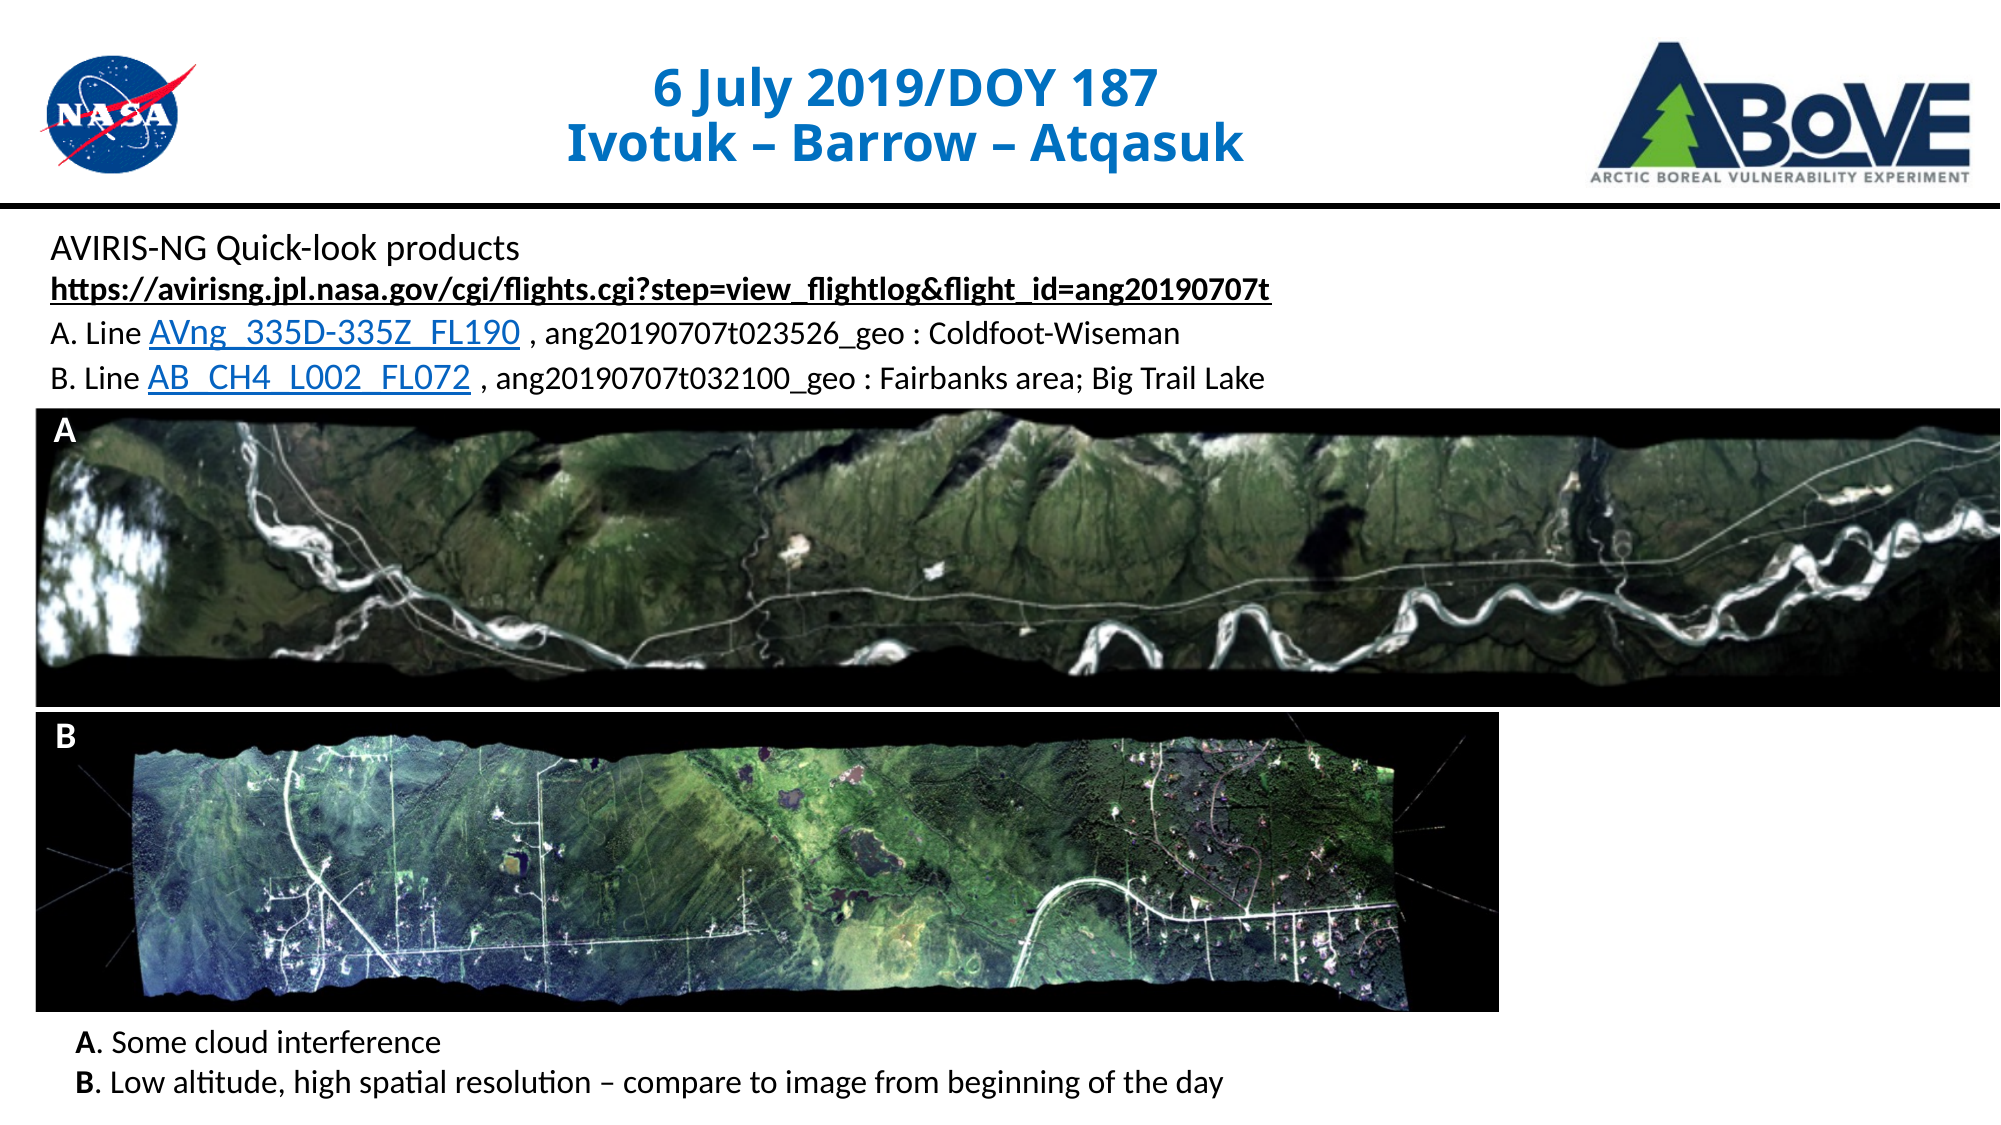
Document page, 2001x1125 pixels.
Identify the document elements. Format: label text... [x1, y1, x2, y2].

text_box A. Some cloud interference B. Low altitude, high spatial resolution – compare to image from beginning of the day [917, 1013, 1418, 1108]
text_box AVIRIS-NG Quick-look products https://avirisng.jpl.nasa.gov/cgi/flights.cgi?step=view_flightlog&flight_id=ang20190707t A. Line AVng_335D-335Z_FL190 , ang20190707t023526_geo : Coldfoot-Wiseman B. Line AB_CH4_L002_FL072 , ang20190707t032100_geo : Fairbanks area; Big Trail Lake [35, 215, 616, 405]
picture [1585, 37, 1975, 188]
text_box B [40, 704, 92, 764]
title 6 July 2019/DOY 187 Ivotuk – Barrow – Atqasuk [179, 53, 1635, 182]
picture [25, 37, 210, 188]
text_box AVIRIS-NG Quick-look products https://avirisng.jpl.nasa.gov/cgi/flights.cgi?step=view_flightlog&flight_id=ang20190707t A. Line AVng_335D-335Z_FL190 , ang20190707t023526_geo : Coldfoot-Wiseman B. Line AB_CH4_L002_FL072 , ang20190707t032100_geo : Fairbanks area; Big Trail Lake [917, 215, 1446, 405]
picture [37, 130, 2000, 1125]
text_box A. Some cloud interference B. Low altitude, high spatial resolution – compare to image from beginning of the day [60, 1013, 616, 1108]
text_box A [39, 397, 92, 458]
